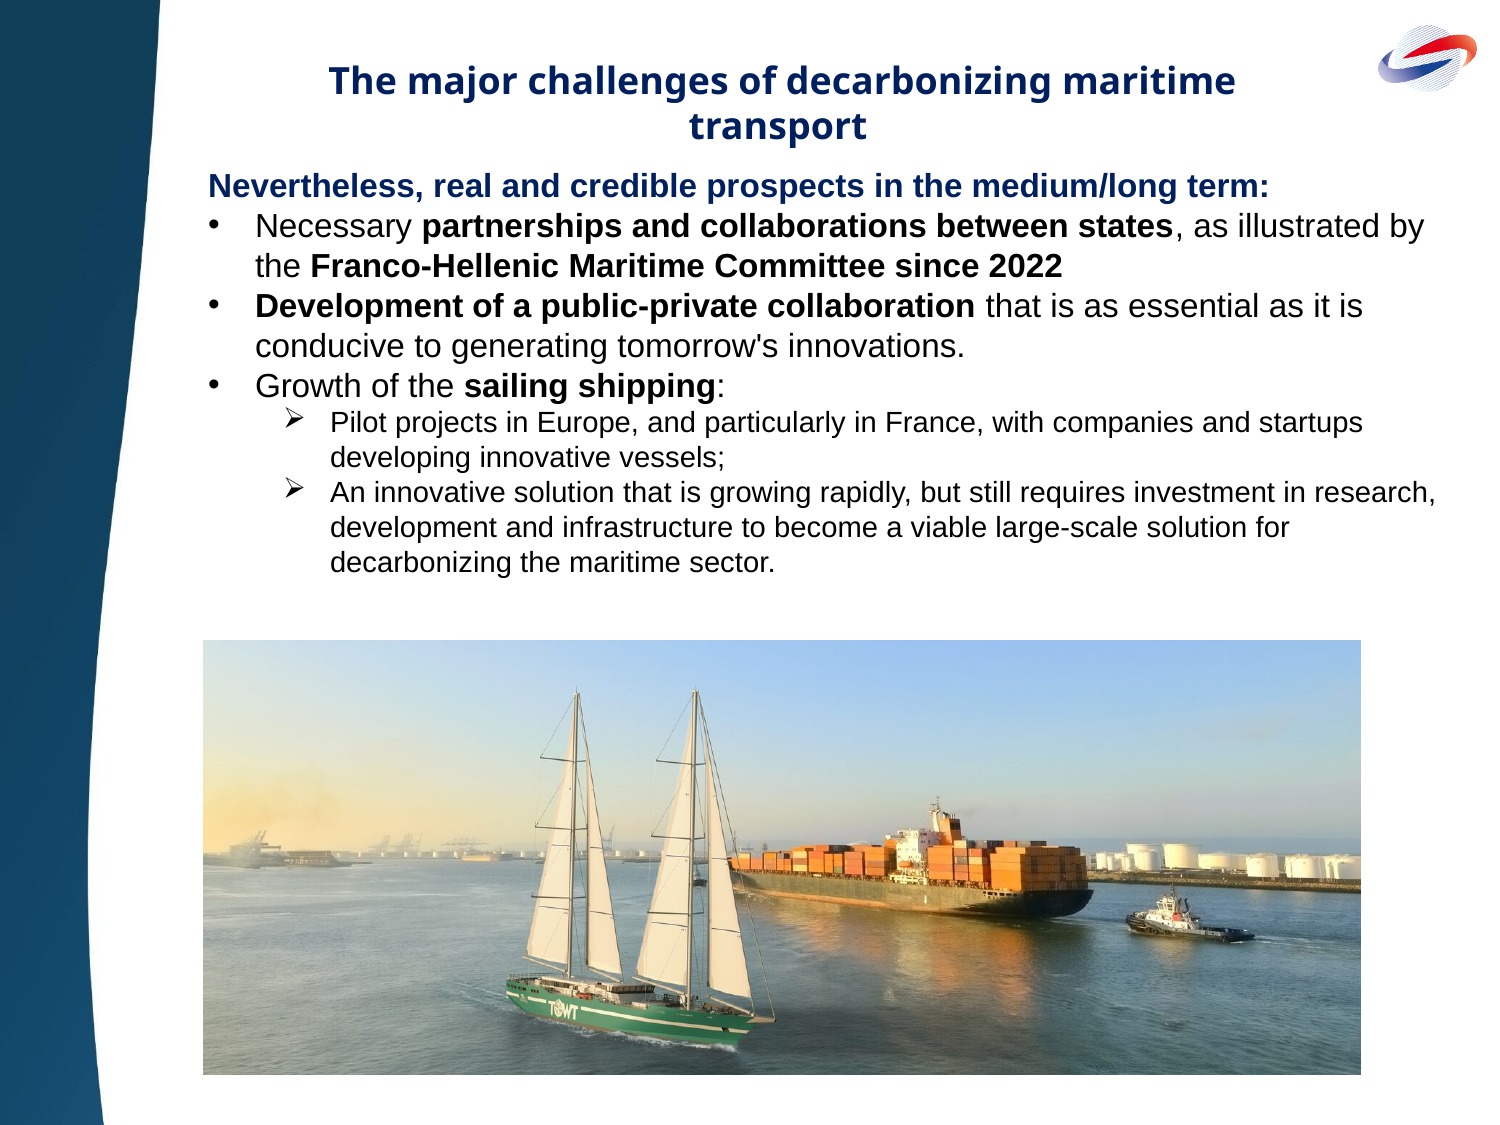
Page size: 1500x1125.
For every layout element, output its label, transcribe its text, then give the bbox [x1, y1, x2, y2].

picture [202, 640, 1361, 1075]
text_box Nevertheless, real and credible prospects in the medium/long term: Necessary partnerships and collaborations between states, as illustrated by the Franco-Hellenic Maritime Committee since 2022 Development of a public-private collaboration that is as essential as it is conducive to generating tomorrow's innovations. Growth of the sailing shipping: Pilot projects in Europe, and particularly in France, with companies and startups developing innovative vessels; An innovative solution that is growing rapidly, but still requires investment in research, development and infrastructure to become a viable large-scale solution for decarbonizing the maritime sector. [193, 156, 1477, 586]
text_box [0, 0, 165, 1125]
title The major challenges of decarbonizing maritime transport [245, 55, 1319, 156]
picture [1378, 25, 1477, 92]
